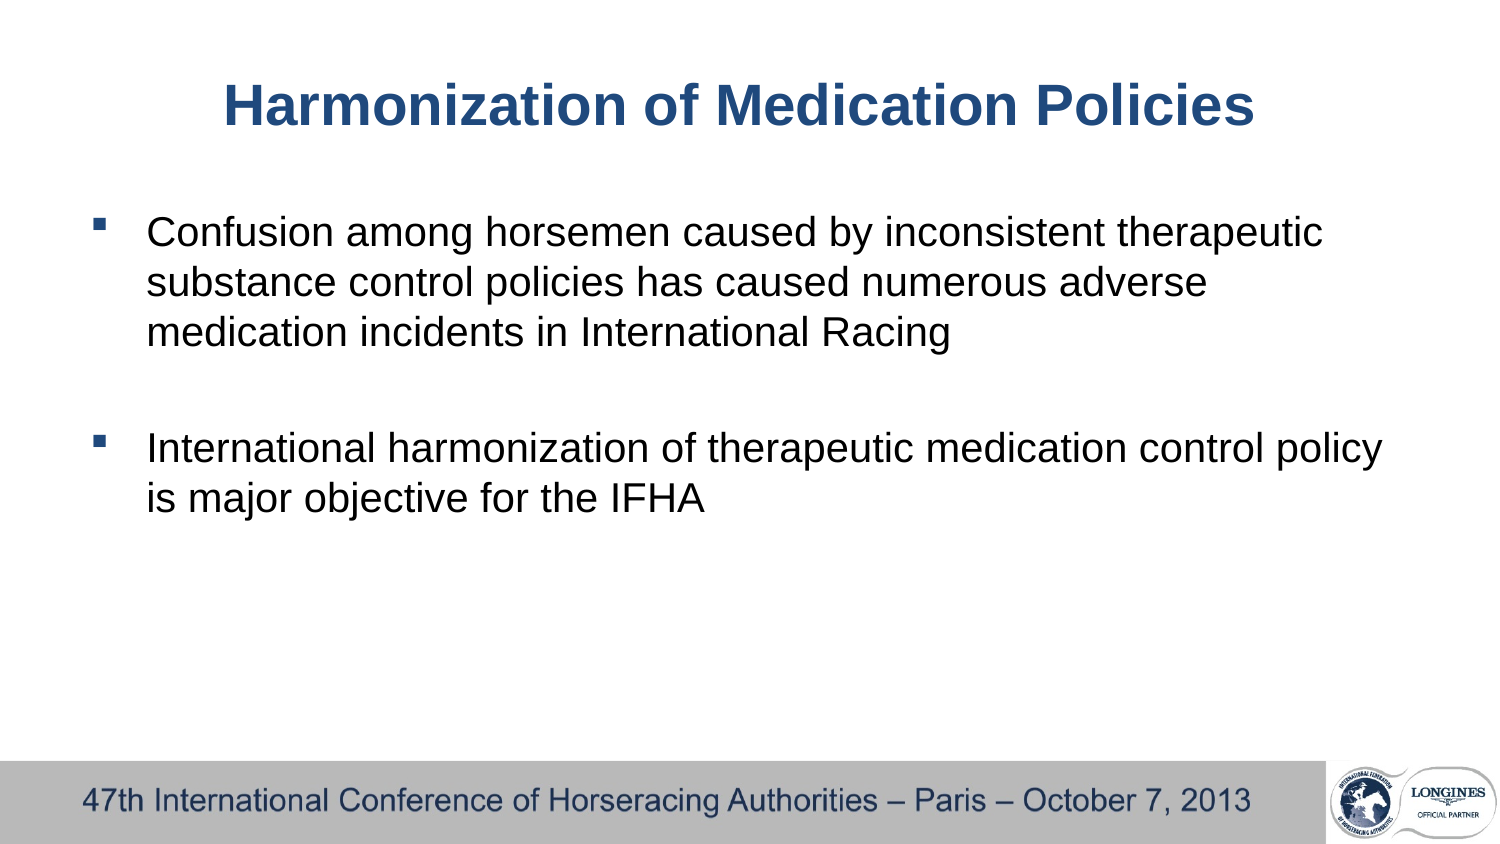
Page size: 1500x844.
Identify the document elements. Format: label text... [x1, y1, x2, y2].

title Harmonization of Medication Policies [64, 32, 1415, 173]
picture [0, 0, 1500, 844]
list Confusion among horsemen caused by inconsistent therapeutic substance control policies has caused numerous adverse medication incidents in International Racing International harmonization of therapeutic medication control policy is major objective for the IFHA [75, 196, 1425, 754]
